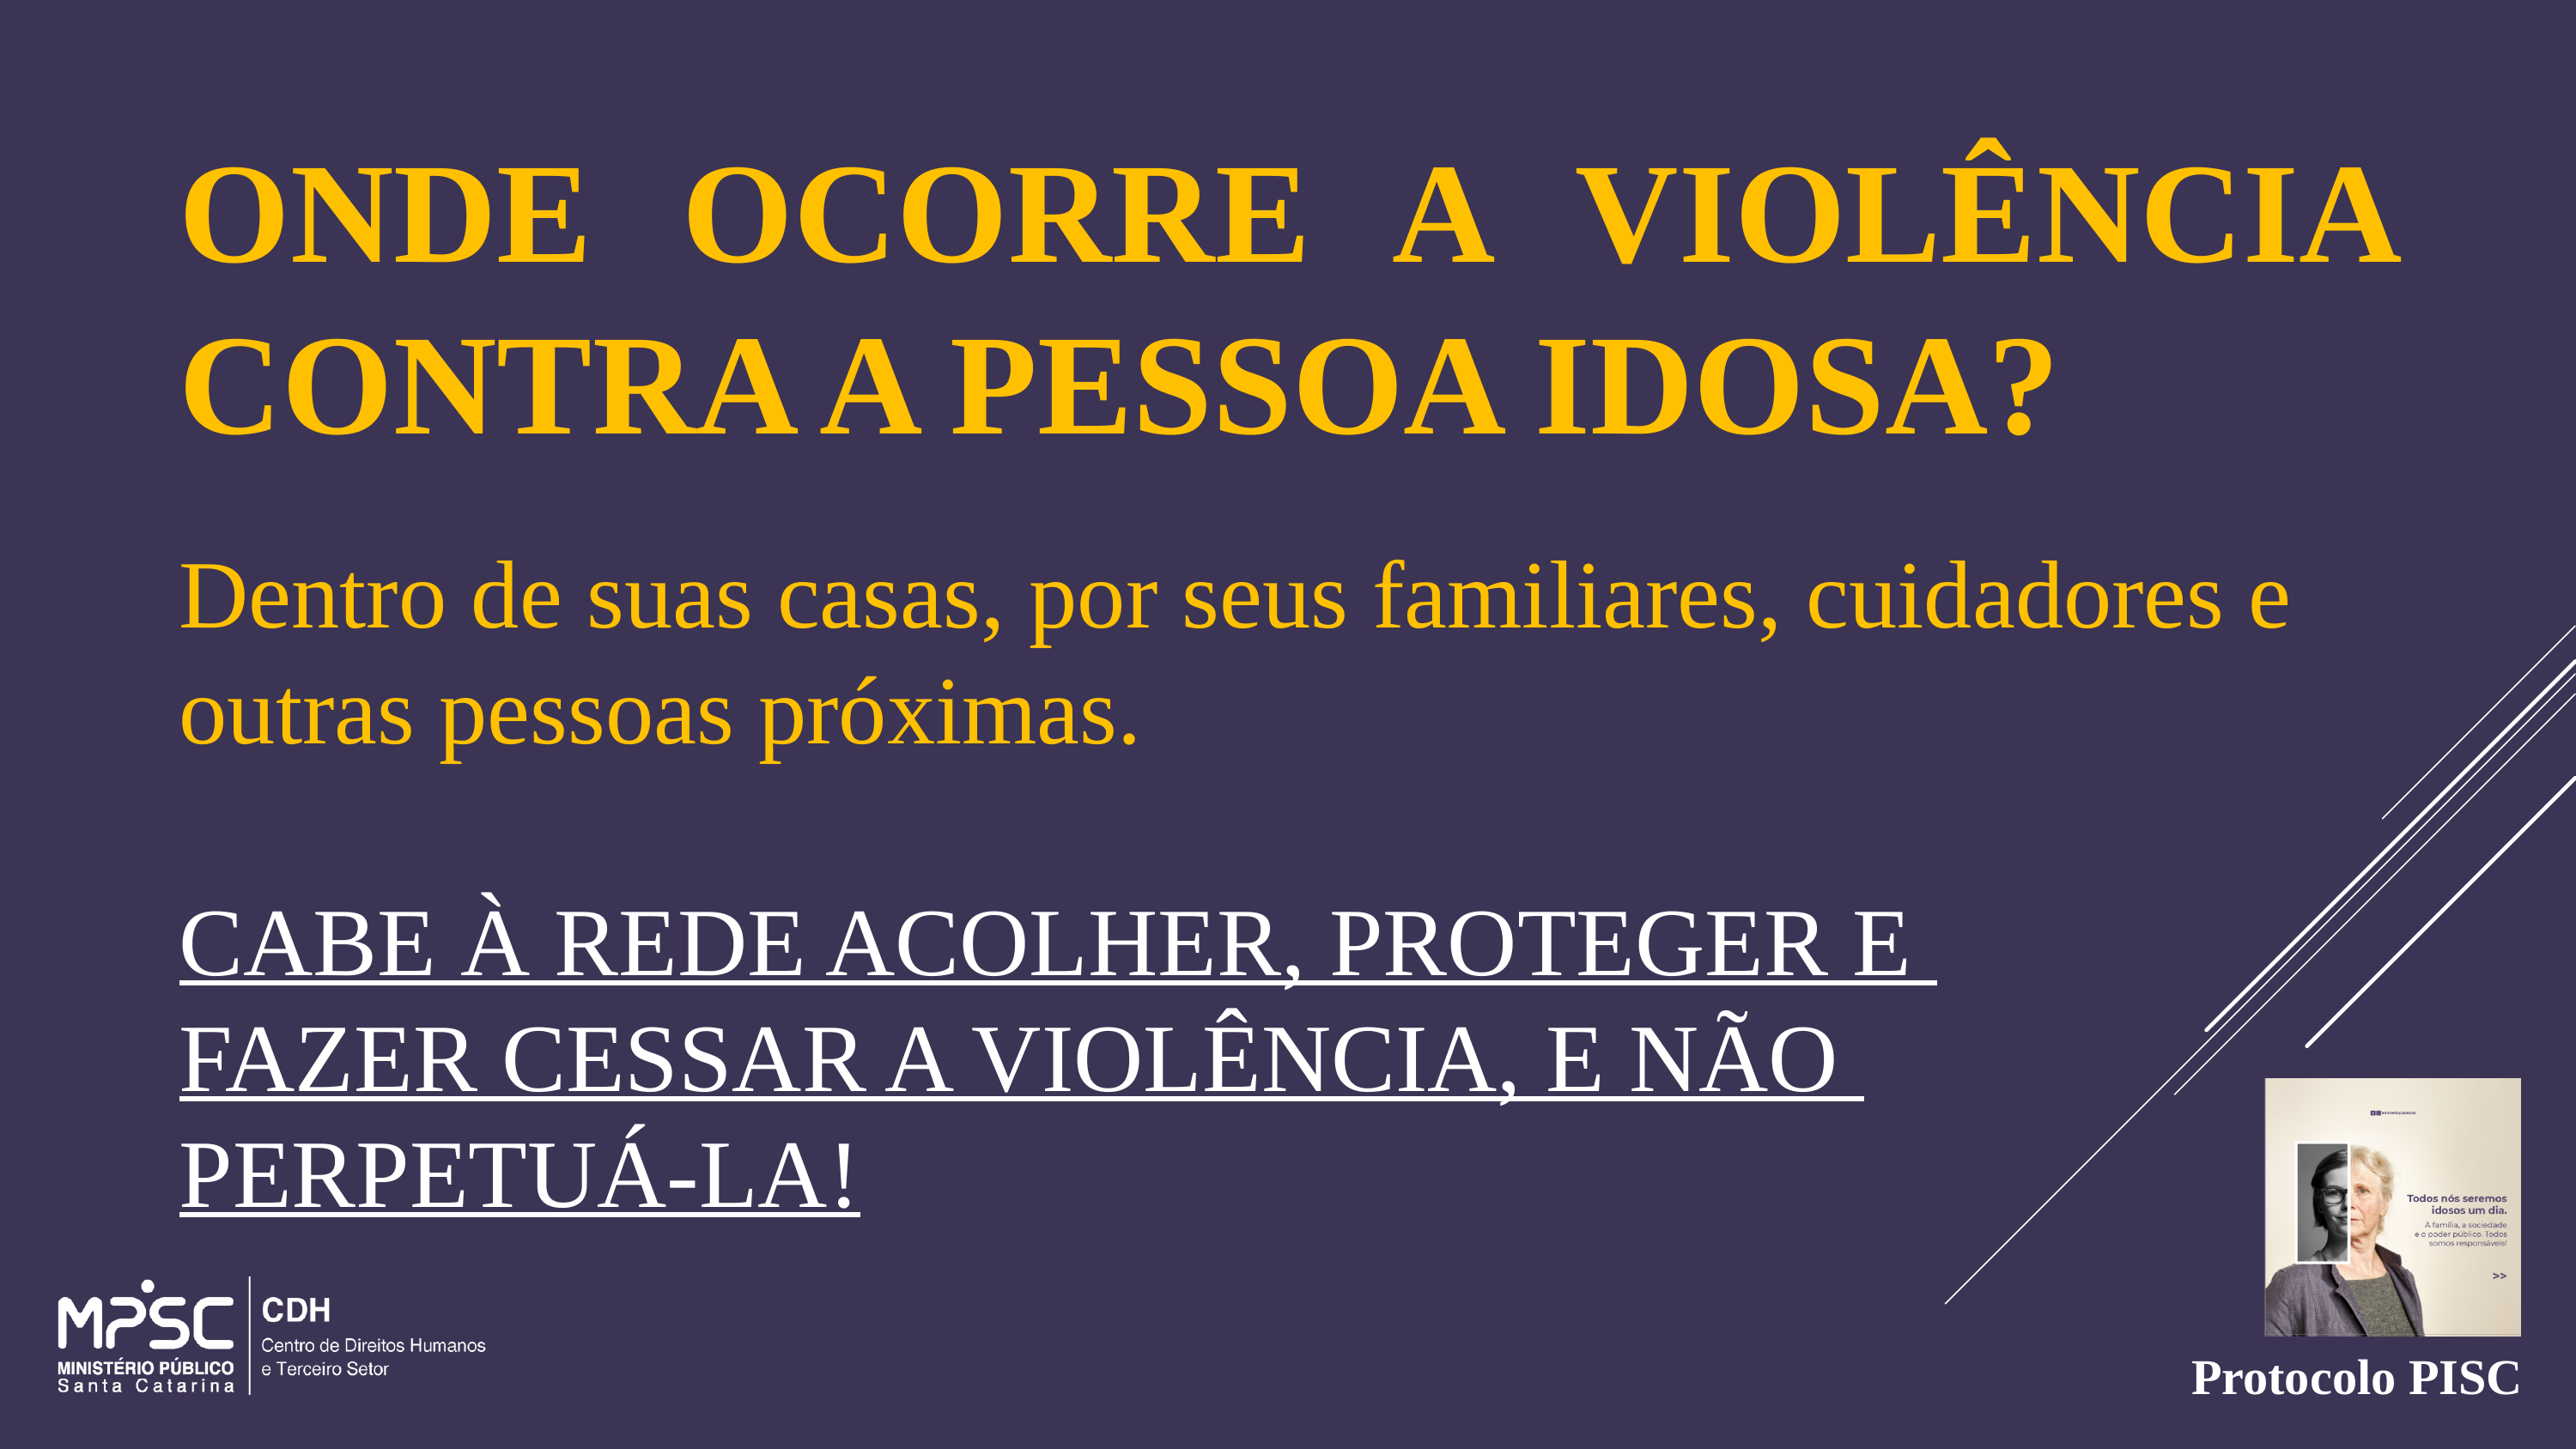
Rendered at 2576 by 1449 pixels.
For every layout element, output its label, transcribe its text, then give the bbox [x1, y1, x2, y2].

text_box [58, 1276, 166, 1395]
text_box ONDE OCORRE A VIOLÊNCIA CONTRA A PESSOA IDOSA? Dentro de suas casas, por seus familiares, cuidadores e outras pessoas próximas. CABE À REDE ACOLHER, PROTEGER E FAZER CESSAR A VIOLÊNCIA, E NÃO PERPETUÁ-LA! [166, 112, 2410, 1449]
picture [2264, 1077, 2521, 1337]
text_box Protocolo PISC [2410, 1337, 2576, 1449]
